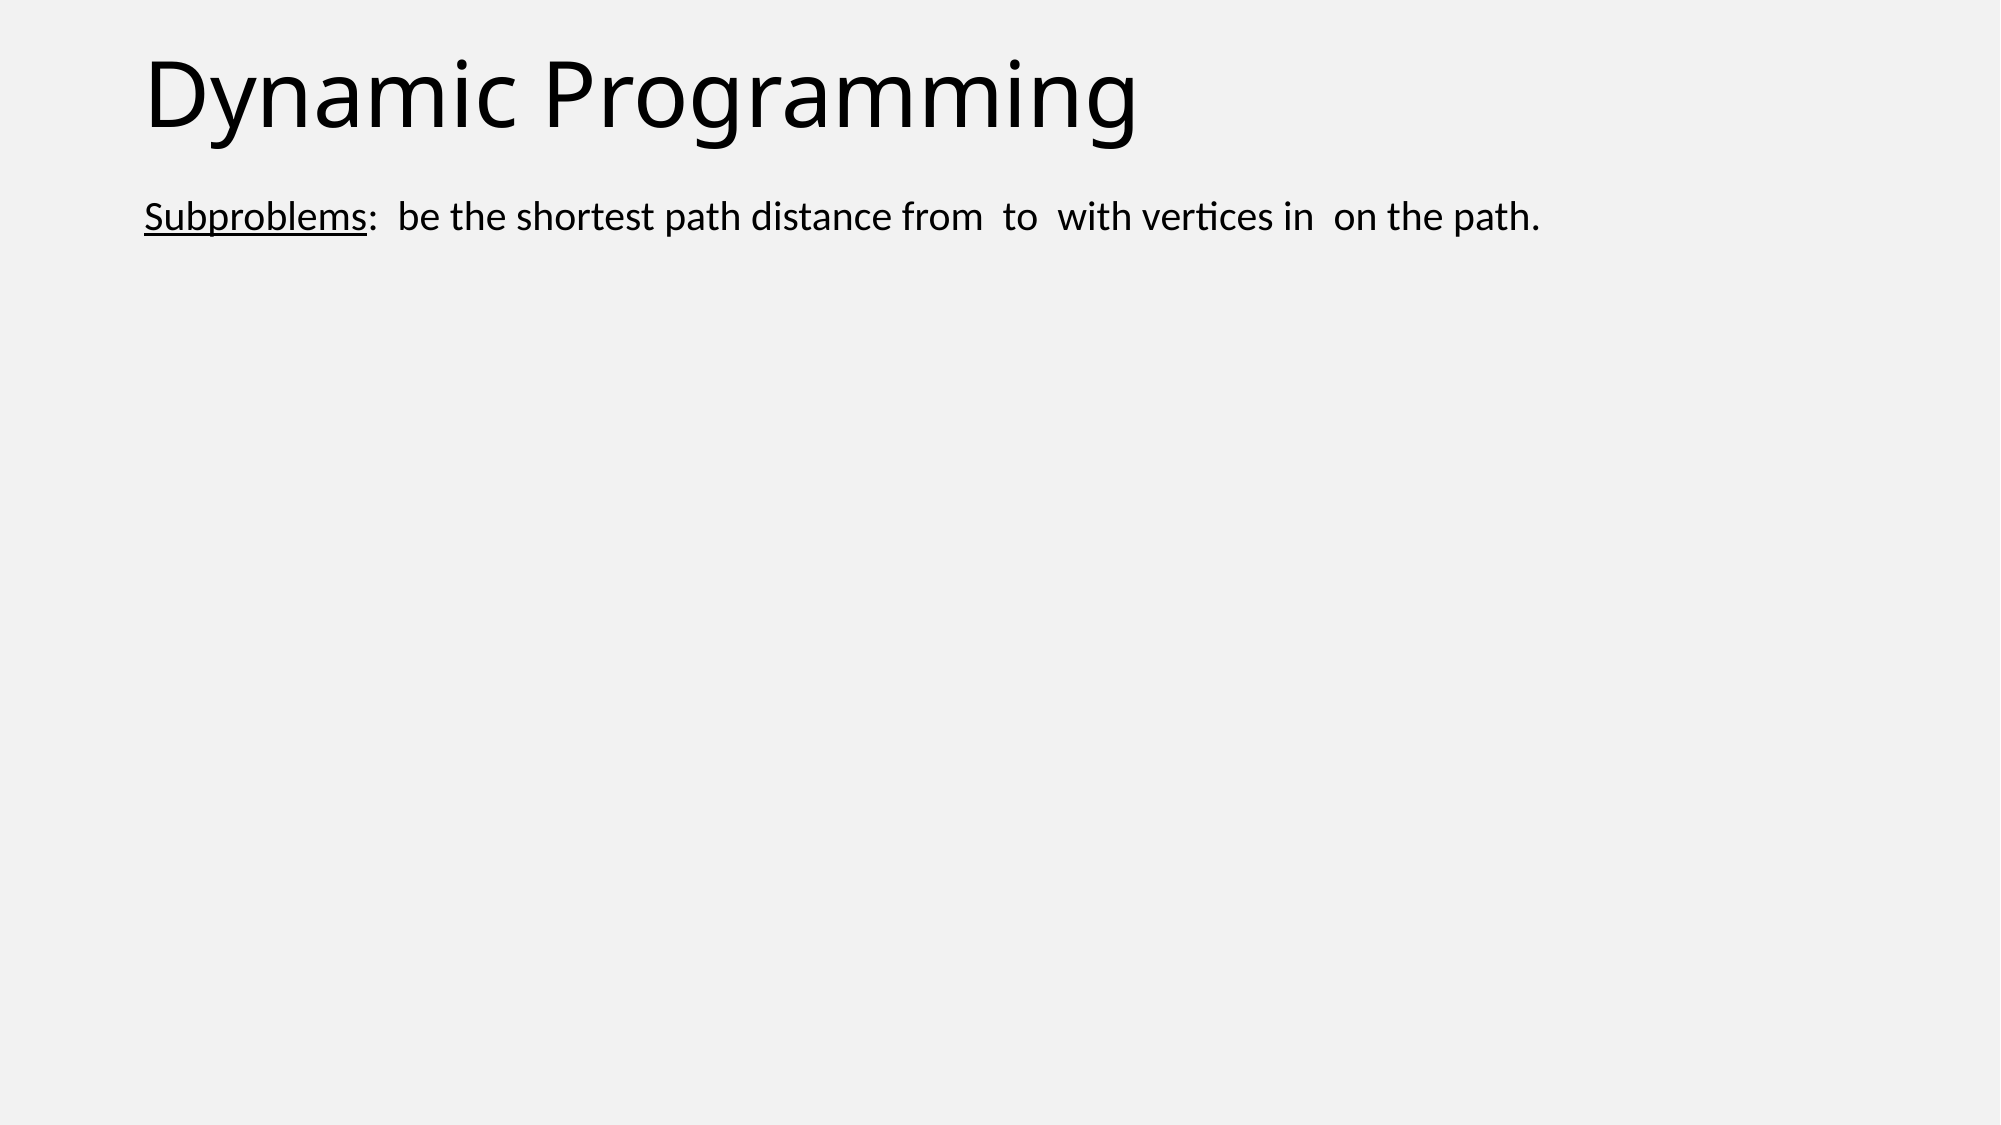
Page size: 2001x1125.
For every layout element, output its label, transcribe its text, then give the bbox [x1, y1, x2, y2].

title Dynamic Programming [128, 17, 1854, 179]
